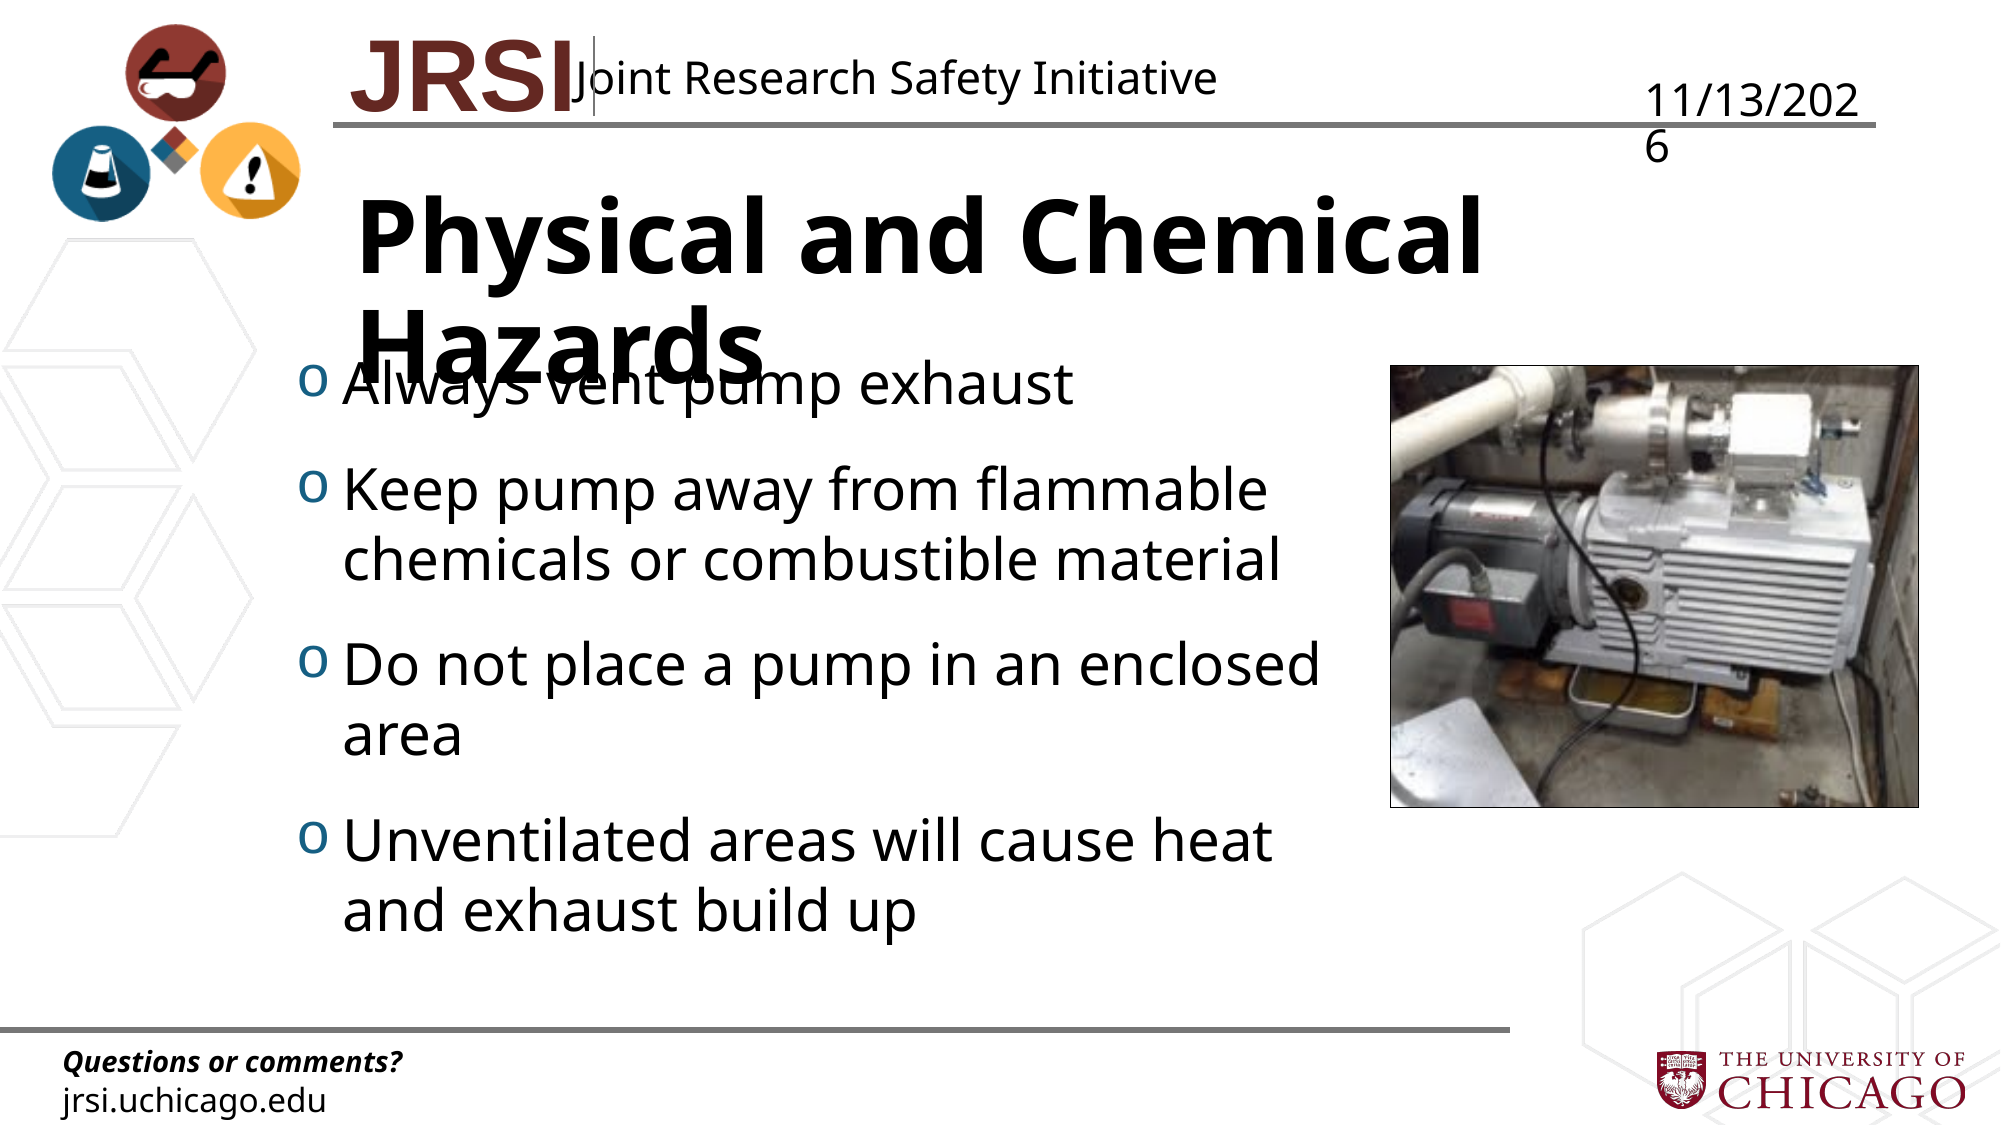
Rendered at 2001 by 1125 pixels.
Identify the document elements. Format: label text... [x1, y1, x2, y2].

title Physical and Chemical Hazards [339, 170, 1863, 276]
list Always vent pump exhaust Keep pump away from flammable chemicals or combustible material Do not place a pump in an enclosed area Unventilated areas will cause heat and exhaust build up [276, 331, 1343, 1011]
picture [1389, 364, 1920, 809]
picture [52, 24, 301, 222]
picture [1657, 1051, 1965, 1109]
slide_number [1629, 56, 1878, 138]
